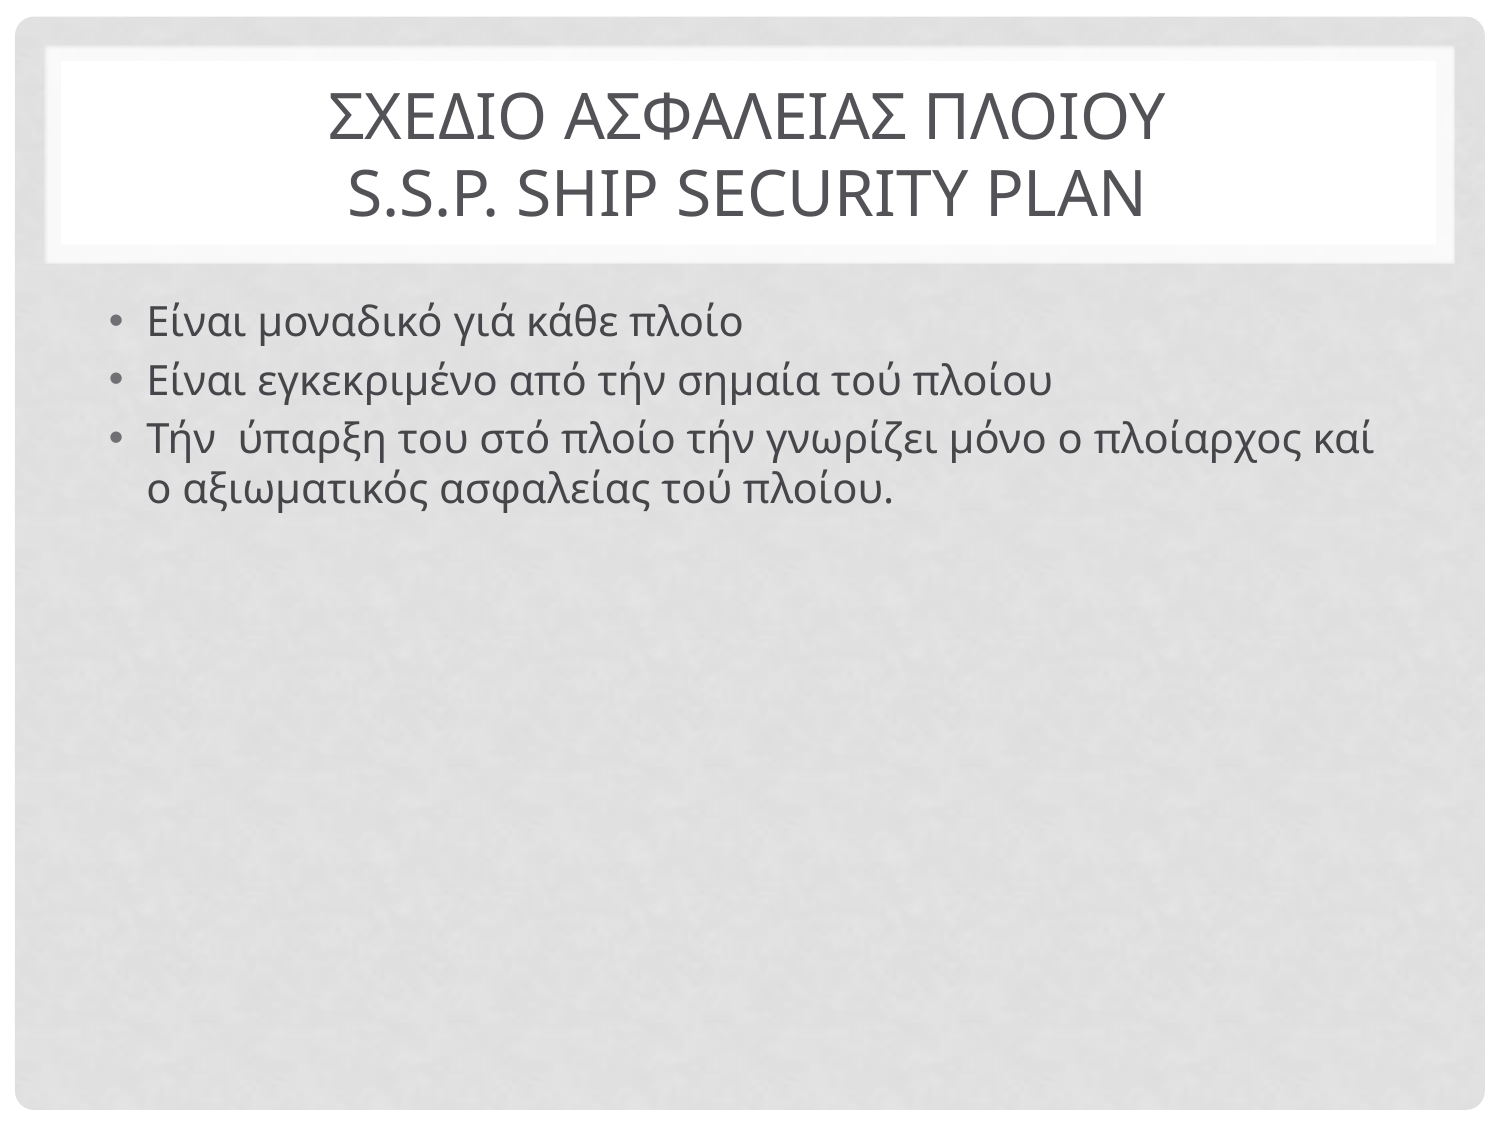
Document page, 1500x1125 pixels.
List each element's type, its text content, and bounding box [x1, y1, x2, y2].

list Είναι μοναδικό γιά κάθε πλοίο Είναι εγκεκριμένο από τήν σημαία τού πλοίου Τήν ύπαρξη του στό πλοίο τήν γνωρίζει μόνο ο πλοίαρχος καί ο αξιωματικός ασφαλείας τού πλοίου. [75, 287, 1425, 1005]
title Σχεδιο ασφαλειας πλοιου s.s.p. ship security plan [69, 66, 1425, 238]
